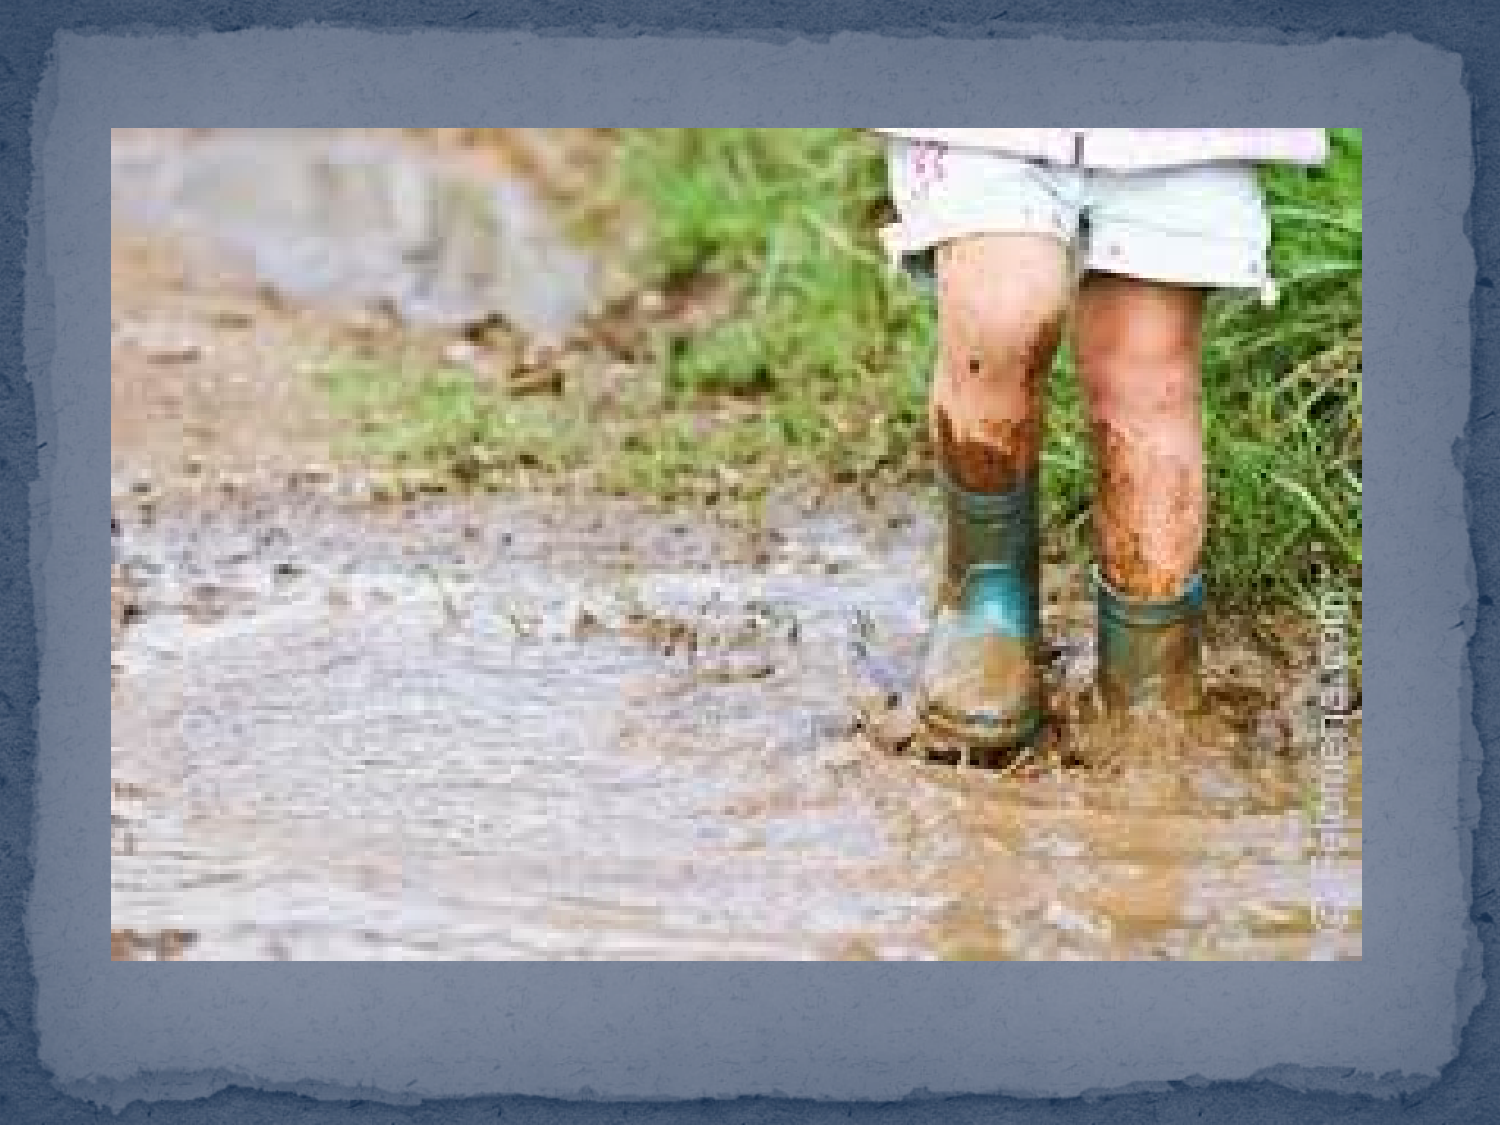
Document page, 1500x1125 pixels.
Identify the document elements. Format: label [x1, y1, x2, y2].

picture [111, 128, 1362, 961]
